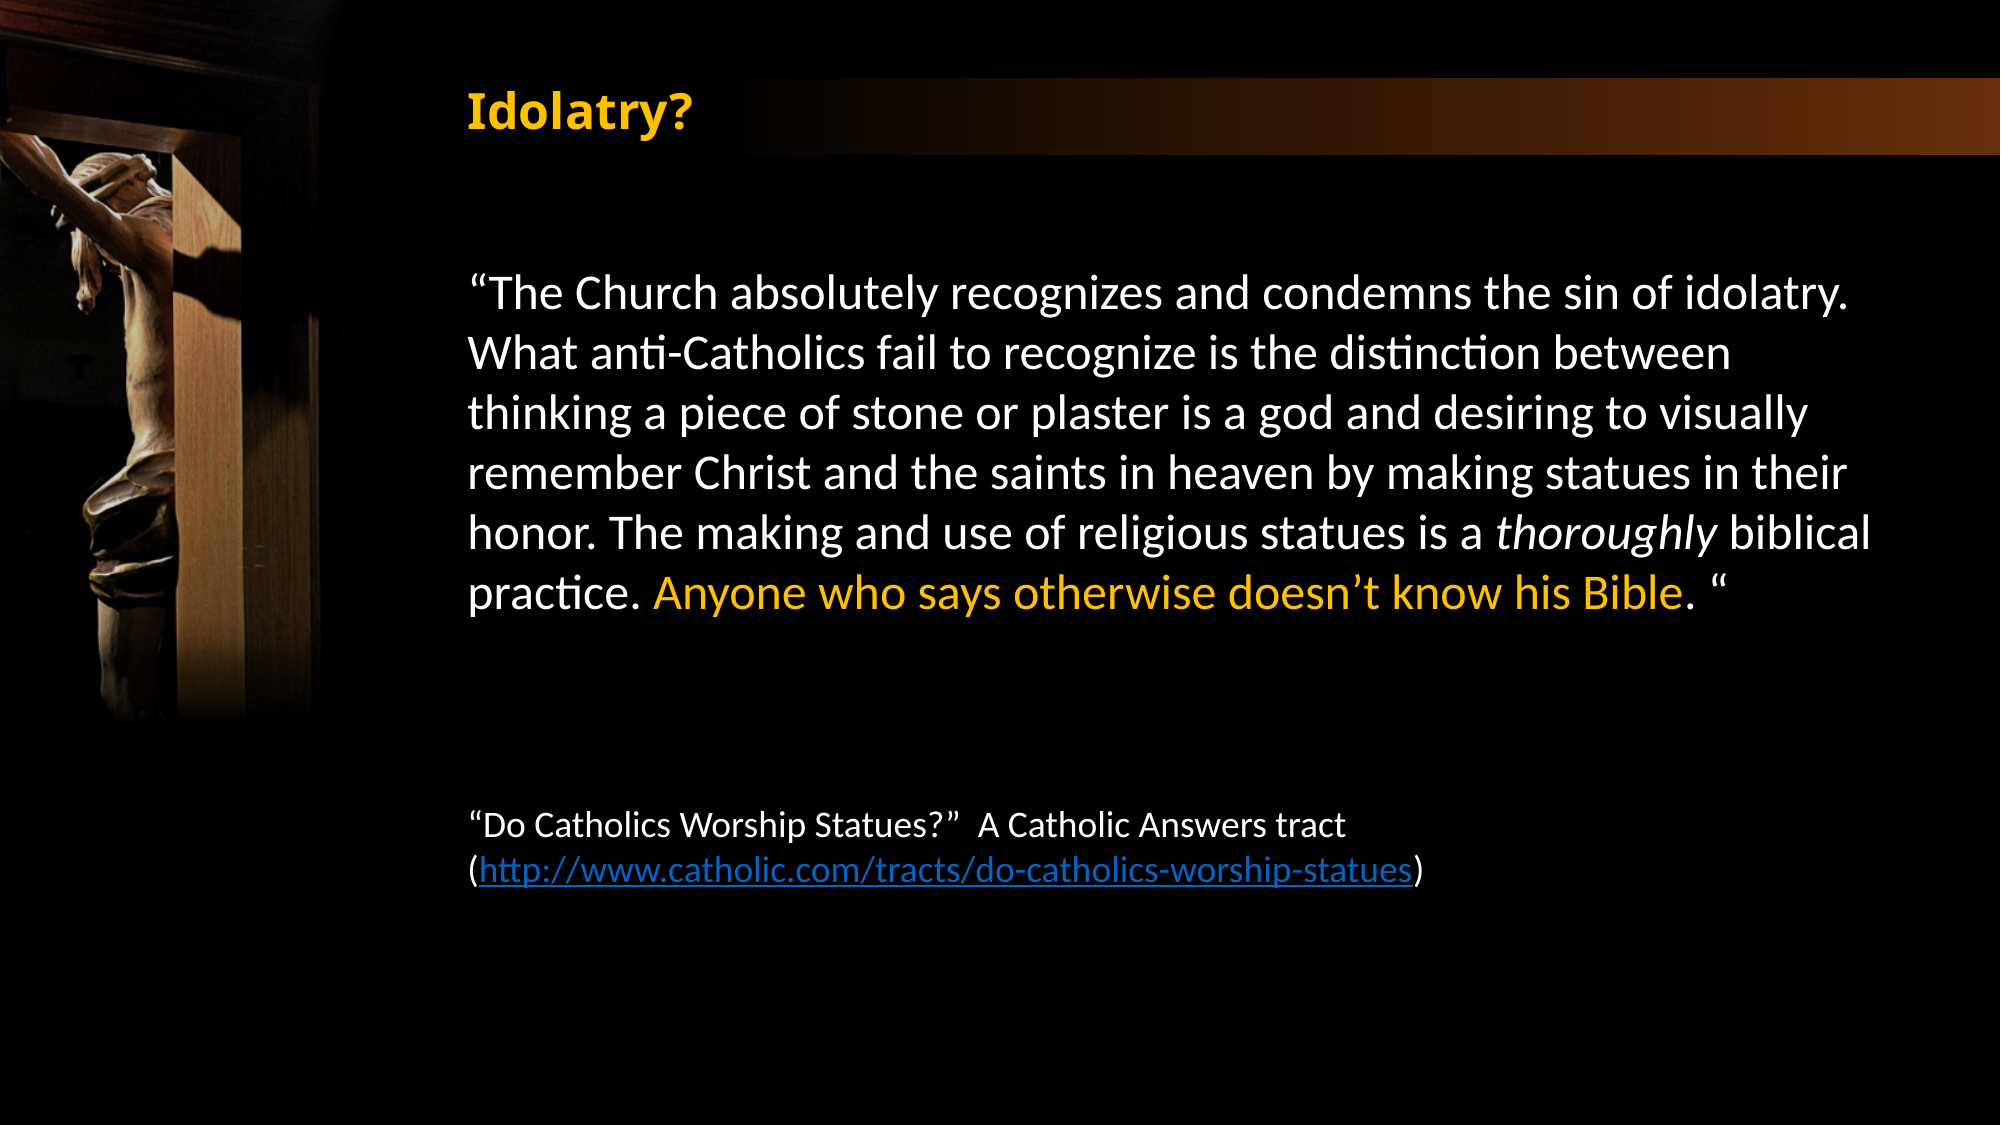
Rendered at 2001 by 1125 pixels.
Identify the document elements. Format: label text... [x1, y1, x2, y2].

subtitle Idolatry? [452, 78, 2000, 155]
picture [0, 0, 797, 776]
text_box “The Church absolutely recognizes and condemns the sin of idolatry. What anti-Catholics fail to recognize is the distinction between thinking a piece of stone or plaster is a god and desiring to visually remember Christ and the saints in heaven by making statues in their honor. The making and use of religious statues is a thoroughly biblical practice. Anyone who says otherwise doesn’t know his Bible. “ “Do Catholics Worship Statues?” A Catholic Answers tract (http://www.catholic.com/tracts/do-catholics-worship-statues) [452, 252, 1909, 958]
